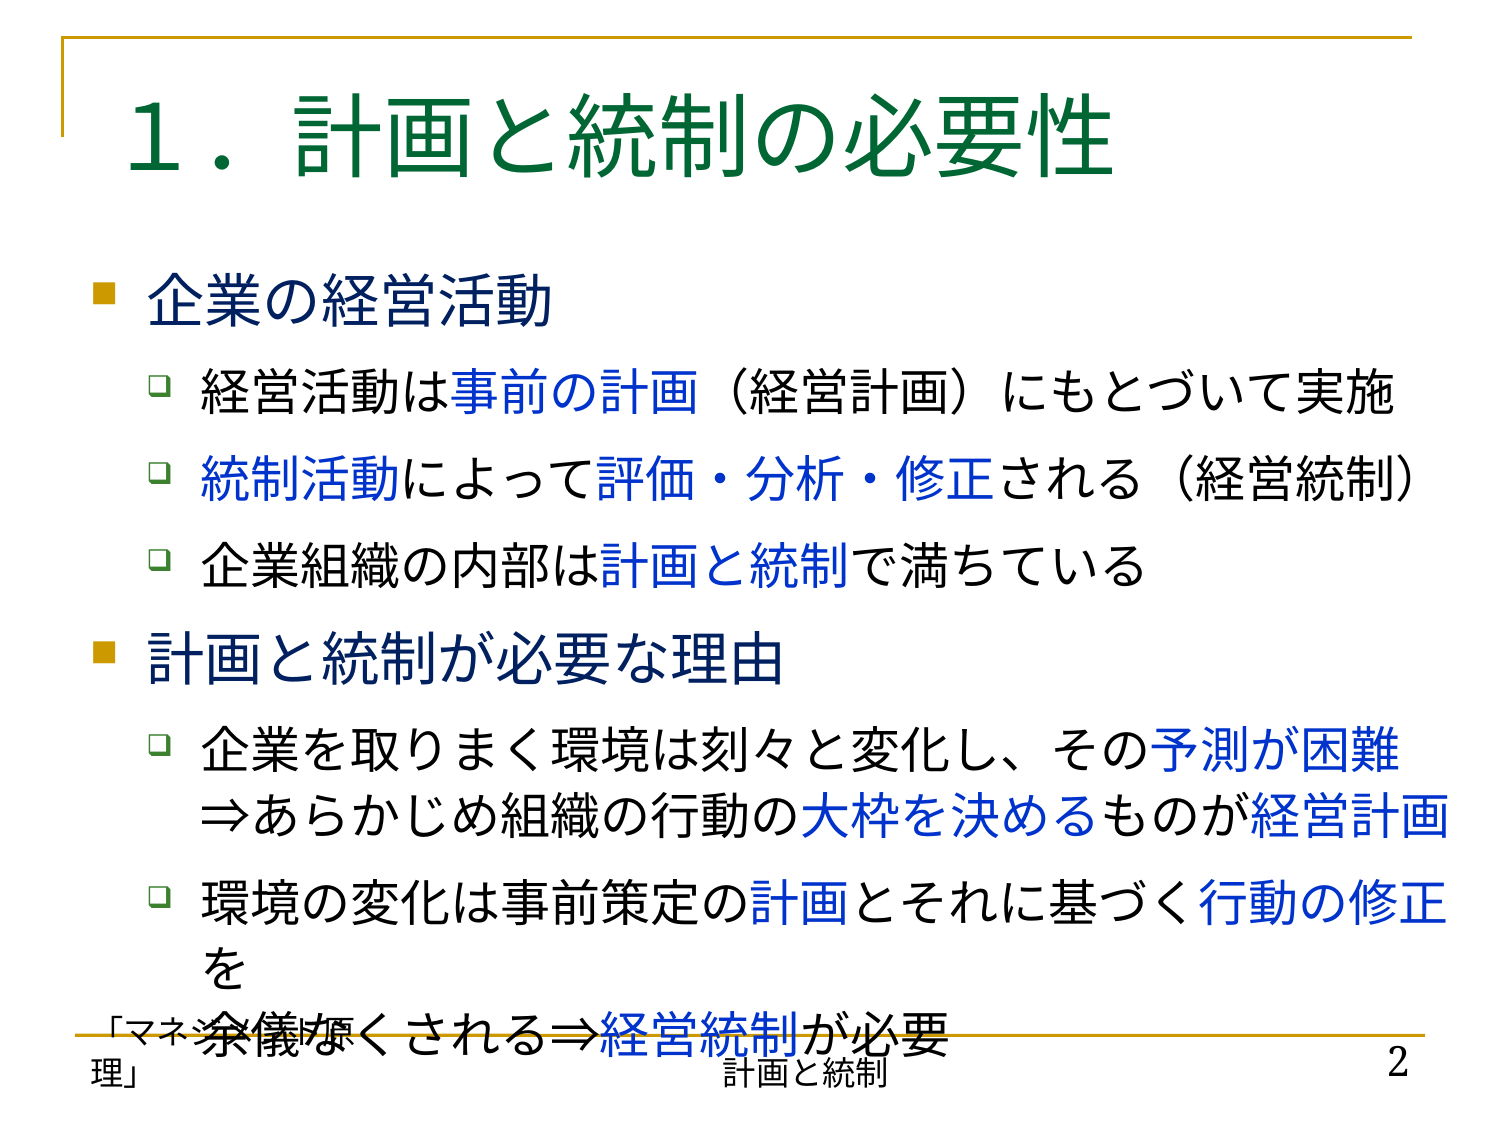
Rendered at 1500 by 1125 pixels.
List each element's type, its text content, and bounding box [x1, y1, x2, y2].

title １．計画と統制の必要性 [93, 70, 1444, 249]
slide_number 「マネジメント原理」 [74, 1023, 426, 1100]
list 企業の経営活動 経営活動は事前の計画（経営計画）にもとづいて実施 統制活動によって評価・分析・修正される（経営統制） 企業組織の内部は計画と統制で満ちている 計画と統制が必要な理由 企業を取りまく環境は刻々と変化し、その予測が困難 ⇒あらかじめ組織の行動の大枠を決めるものが経営計画 環境の変化は事前策定の計画とそれに基づく行動の修正を 余儀なくされる⇒経営統制が必要 [74, 249, 1475, 1059]
footer 計画と統制 [425, 1059, 1187, 1101]
slide_number 2 [1177, 1059, 1426, 1100]
